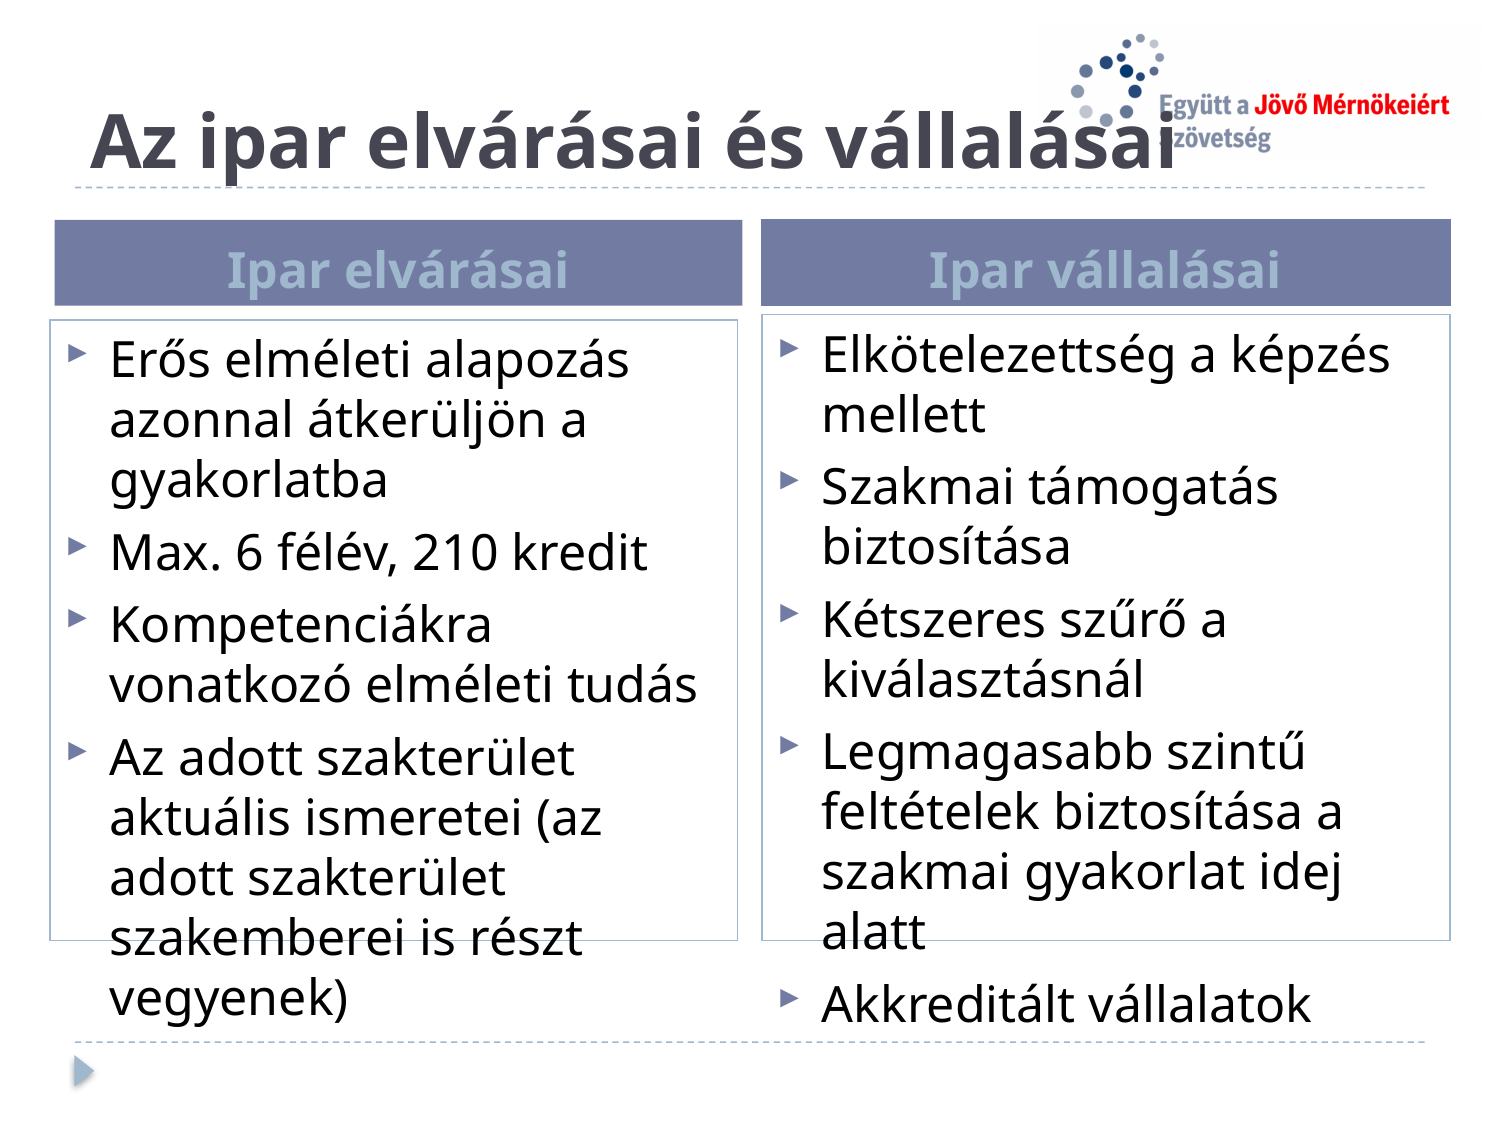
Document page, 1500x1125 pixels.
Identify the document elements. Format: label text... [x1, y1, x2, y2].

picture [1037, 24, 1483, 162]
list Ipar vállalásai [761, 219, 1451, 306]
list Elkötelezettség a képzés mellett Szakmai támogatás biztosítása Kétszeres szűrő a kiválasztásnál Legmagasabb szintű feltételek biztosítása a szakmai gyakorlat idej alatt Akkreditált vállalatok [761, 314, 1451, 941]
list Erős elméleti alapozás azonnal átkerüljön a gyakorlatba Max. 6 félév, 210 kredit Kompetenciákra vonatkozó elméleti tudás Az adott szakterület aktuális ismeretei (az adott szakterület szakemberei is részt vegyenek) [49, 319, 738, 941]
title Az ipar elvárásai és vállalásai [74, 57, 1426, 221]
list Ipar elvárásai [54, 219, 743, 306]
